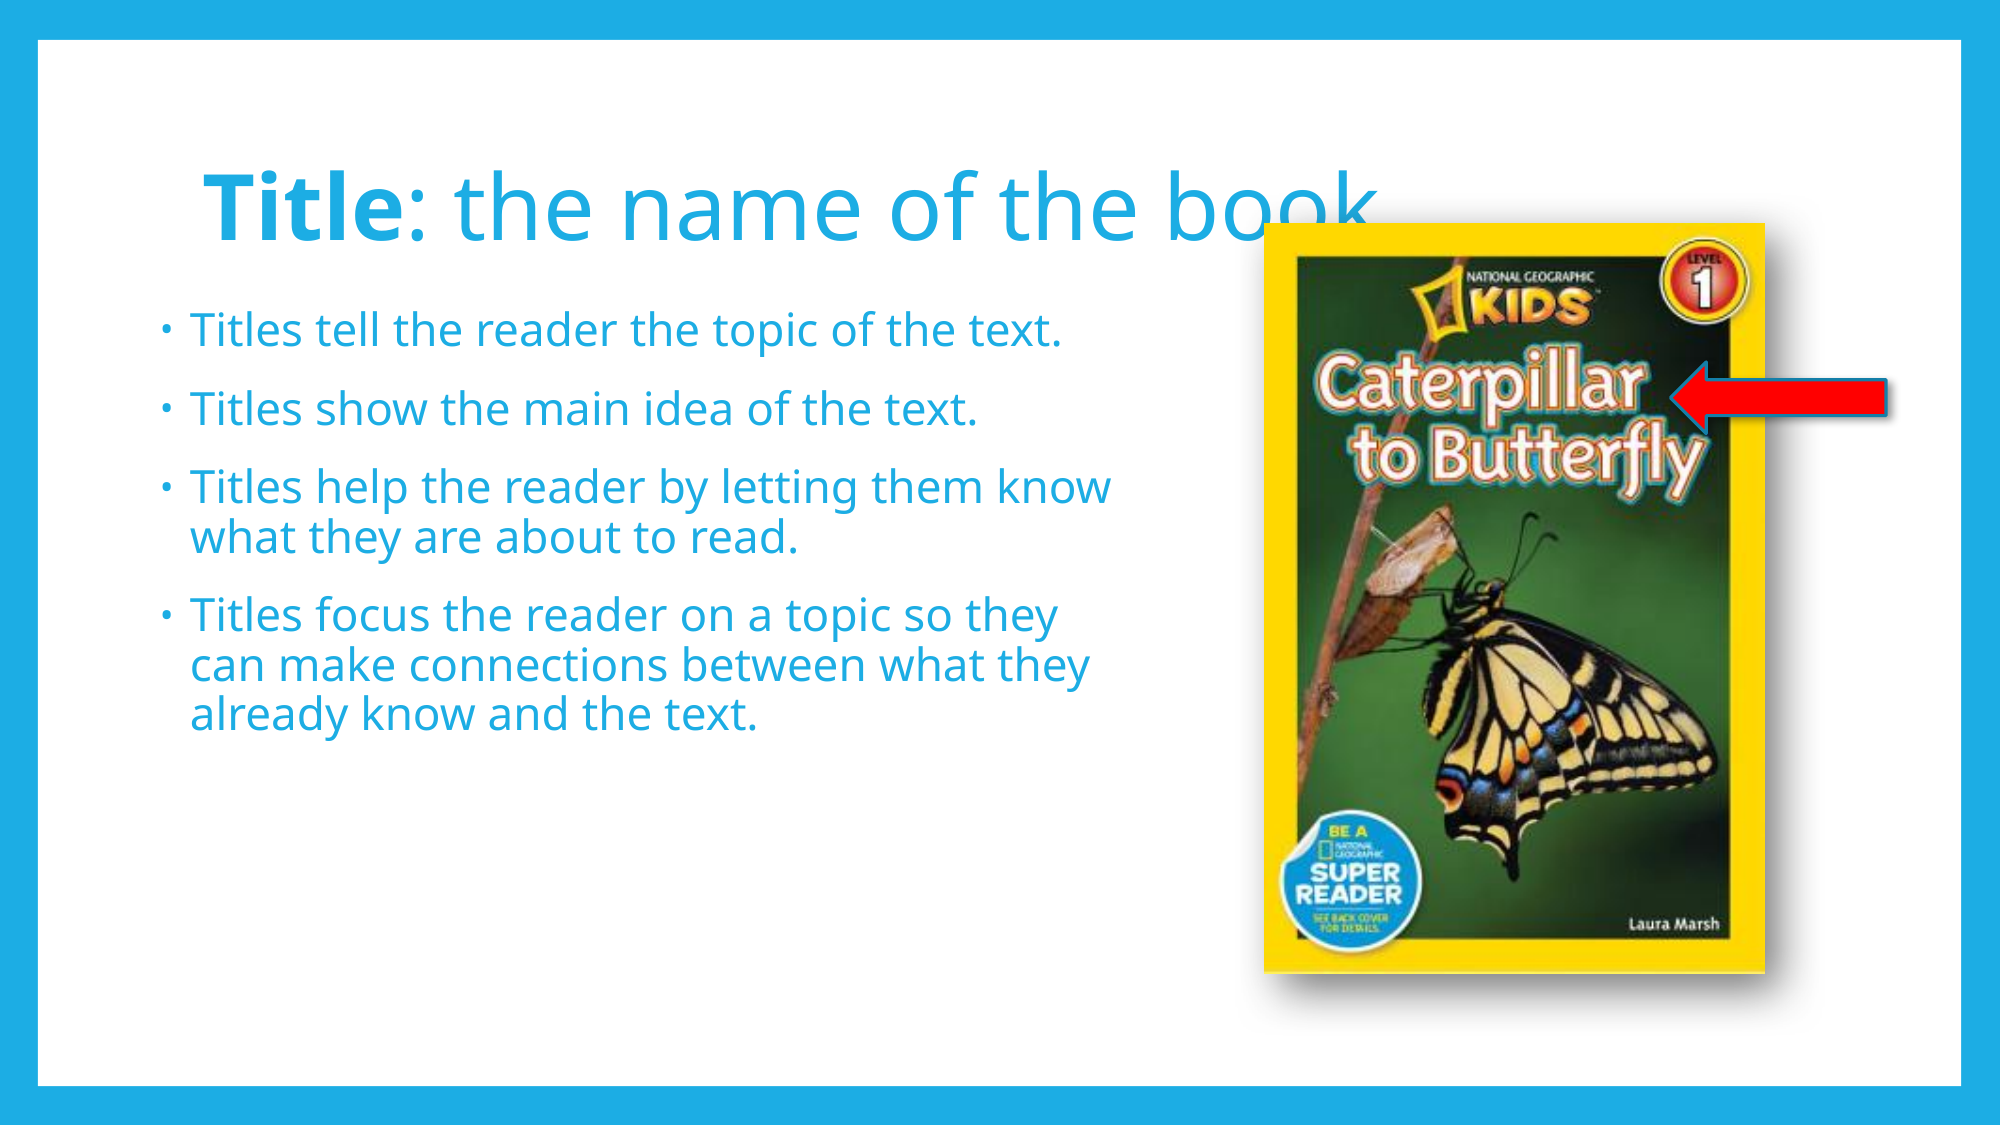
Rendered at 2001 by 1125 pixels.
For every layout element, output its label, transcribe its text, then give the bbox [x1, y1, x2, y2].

title Title: the name of the book [187, 99, 1808, 323]
list Titles tell the reader the topic of the text. Titles show the main idea of the text. Titles help the reader by letting them know what they are about to read. Titles focus the reader on a topic so they can make connections between what they already know and the text. [137, 299, 1143, 1014]
text_box [1769, 378, 1888, 418]
picture [1264, 222, 1765, 975]
